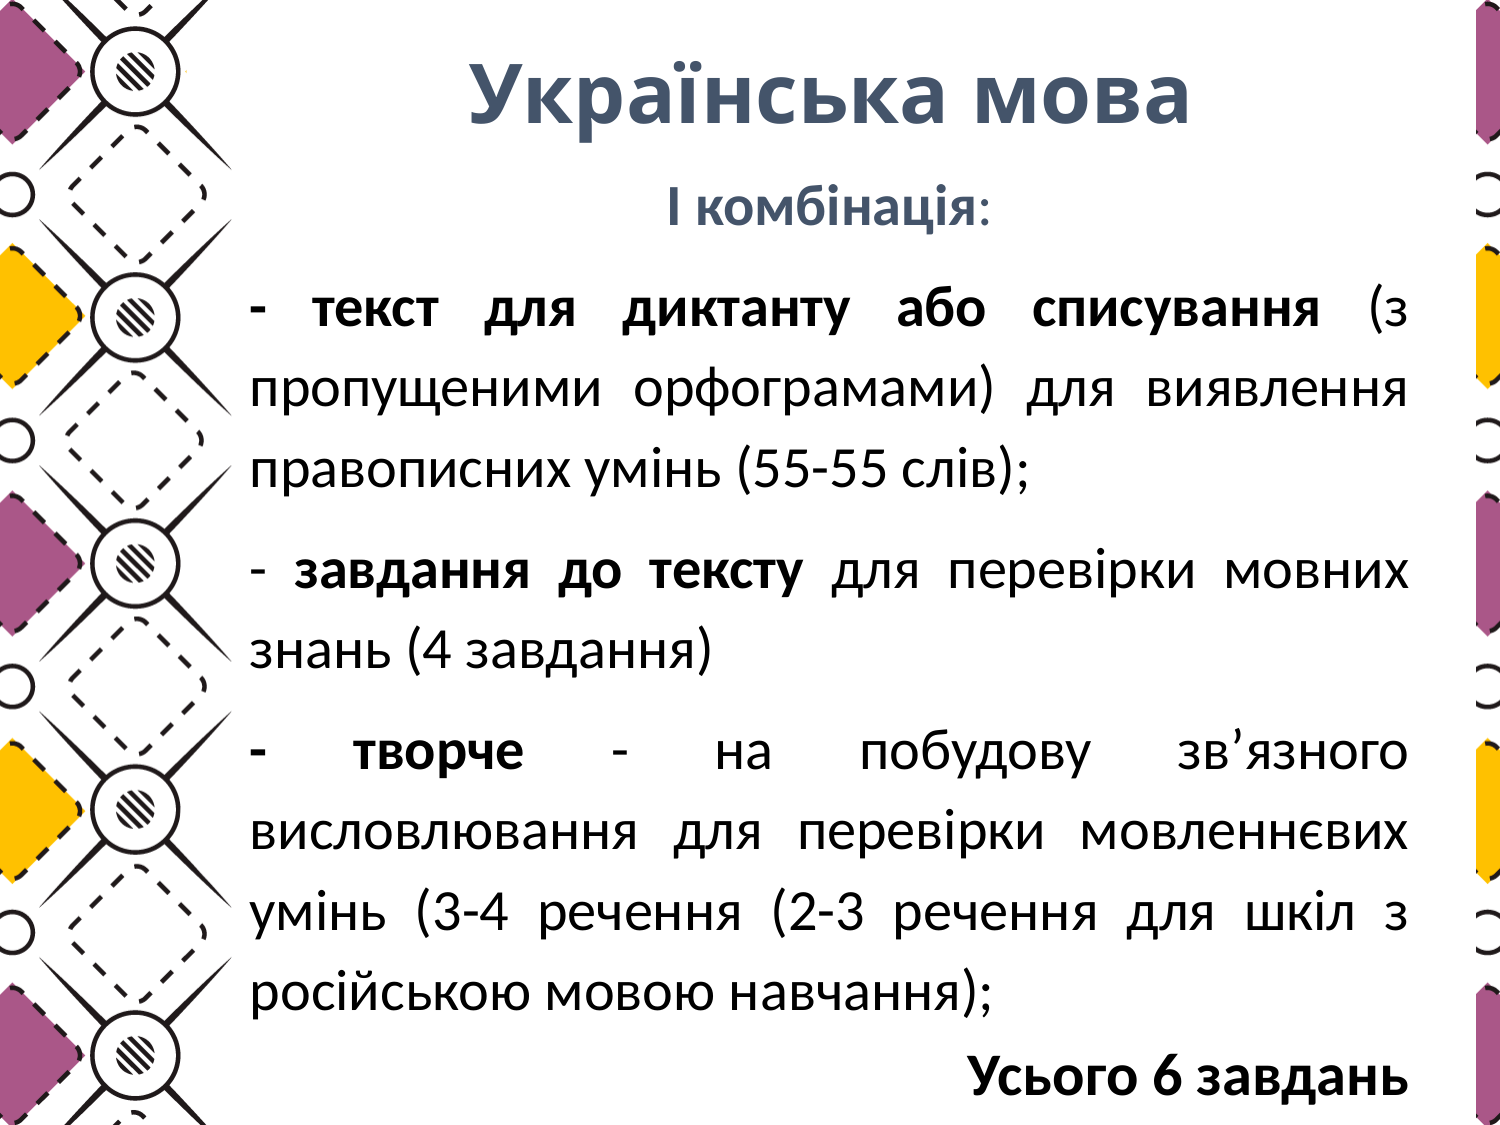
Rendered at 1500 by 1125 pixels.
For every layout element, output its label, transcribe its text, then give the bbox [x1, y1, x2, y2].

list І комбінація: - текст для диктанту або списування (з пропущеними орфограмами) для виявлення правописних умінь (55-55 слів); - завдання до тексту для перевірки мовних знань (4 завдання) - творче - на побудову зв’язного висловлювання для перевірки мовленнєвих умінь (3-4 речення (2-3 речення для шкіл з російською мовою навчання); Усього 6 завдань [197, 149, 1425, 1125]
title Українська мова [236, 45, 1425, 149]
picture [0, 0, 1500, 1125]
